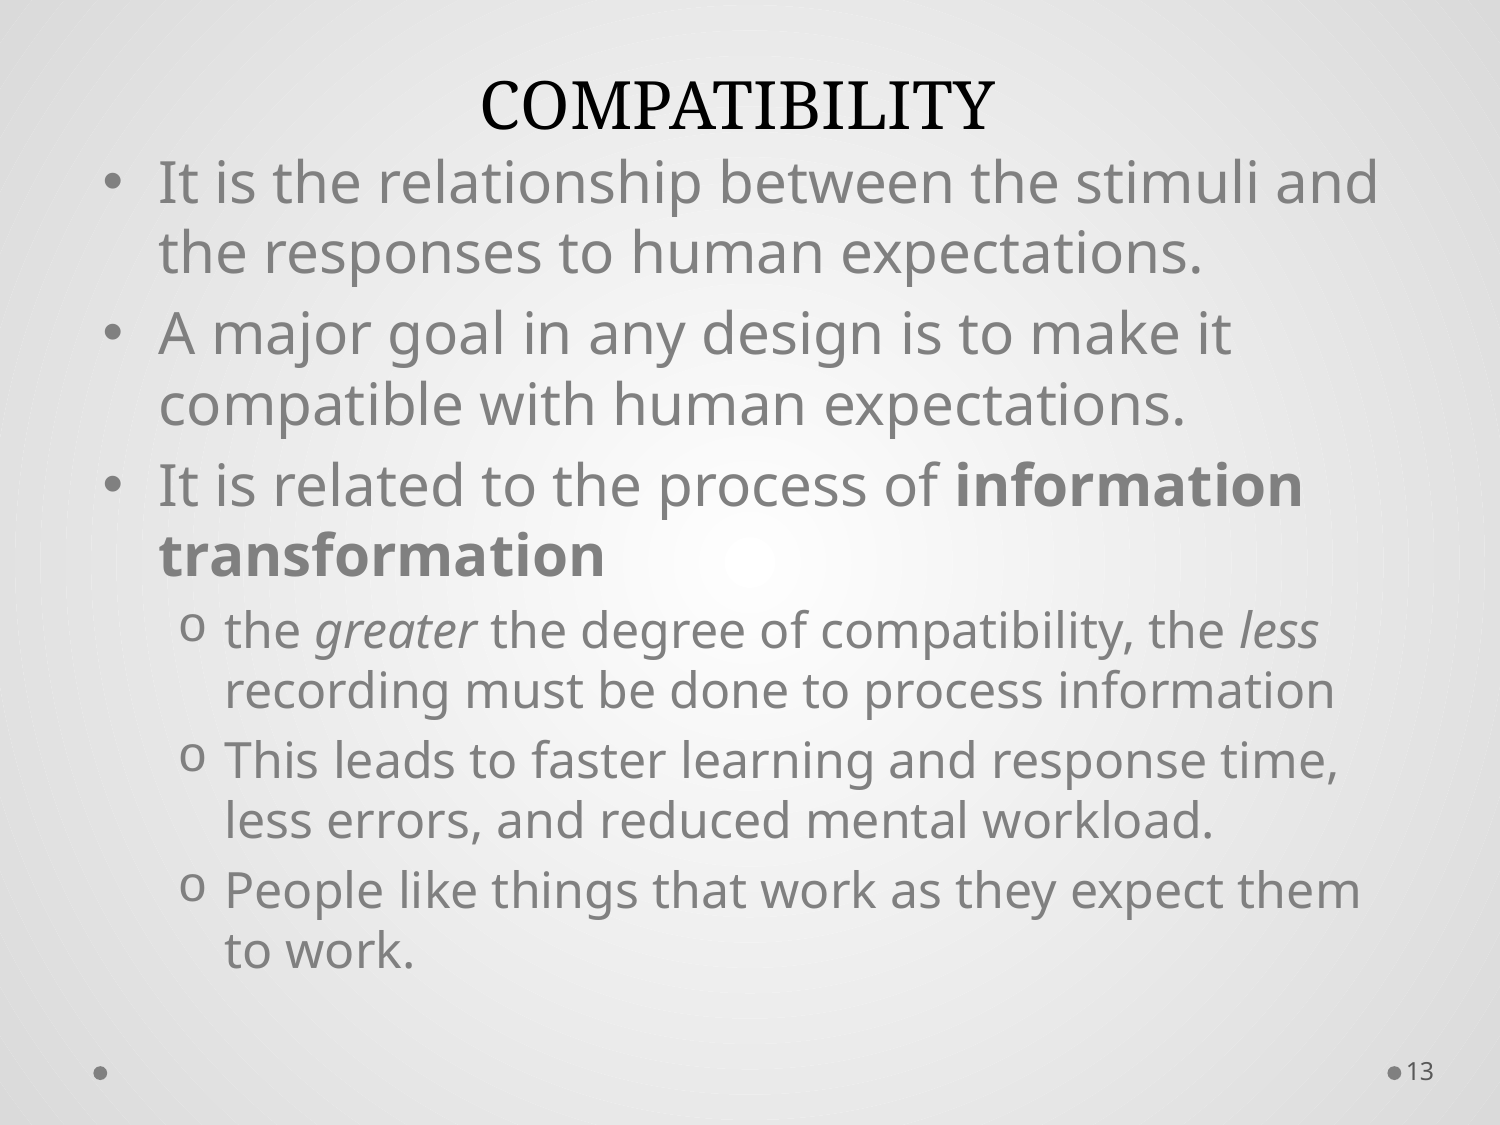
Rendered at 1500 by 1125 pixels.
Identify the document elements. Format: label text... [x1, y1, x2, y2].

title COMPATIBILITY [62, 50, 1413, 150]
slide_number 13 [1401, 1042, 1494, 1103]
list It is the relationship between the stimuli and the responses to human expectations. A major goal in any design is to make it compatible with human expectations. It is related to the process of information transformation the greater the degree of compatibility, the less recording must be done to process information This leads to faster learning and response time, less errors, and reduced mental workload. People like things that work as they expect them to work. [87, 137, 1438, 1100]
